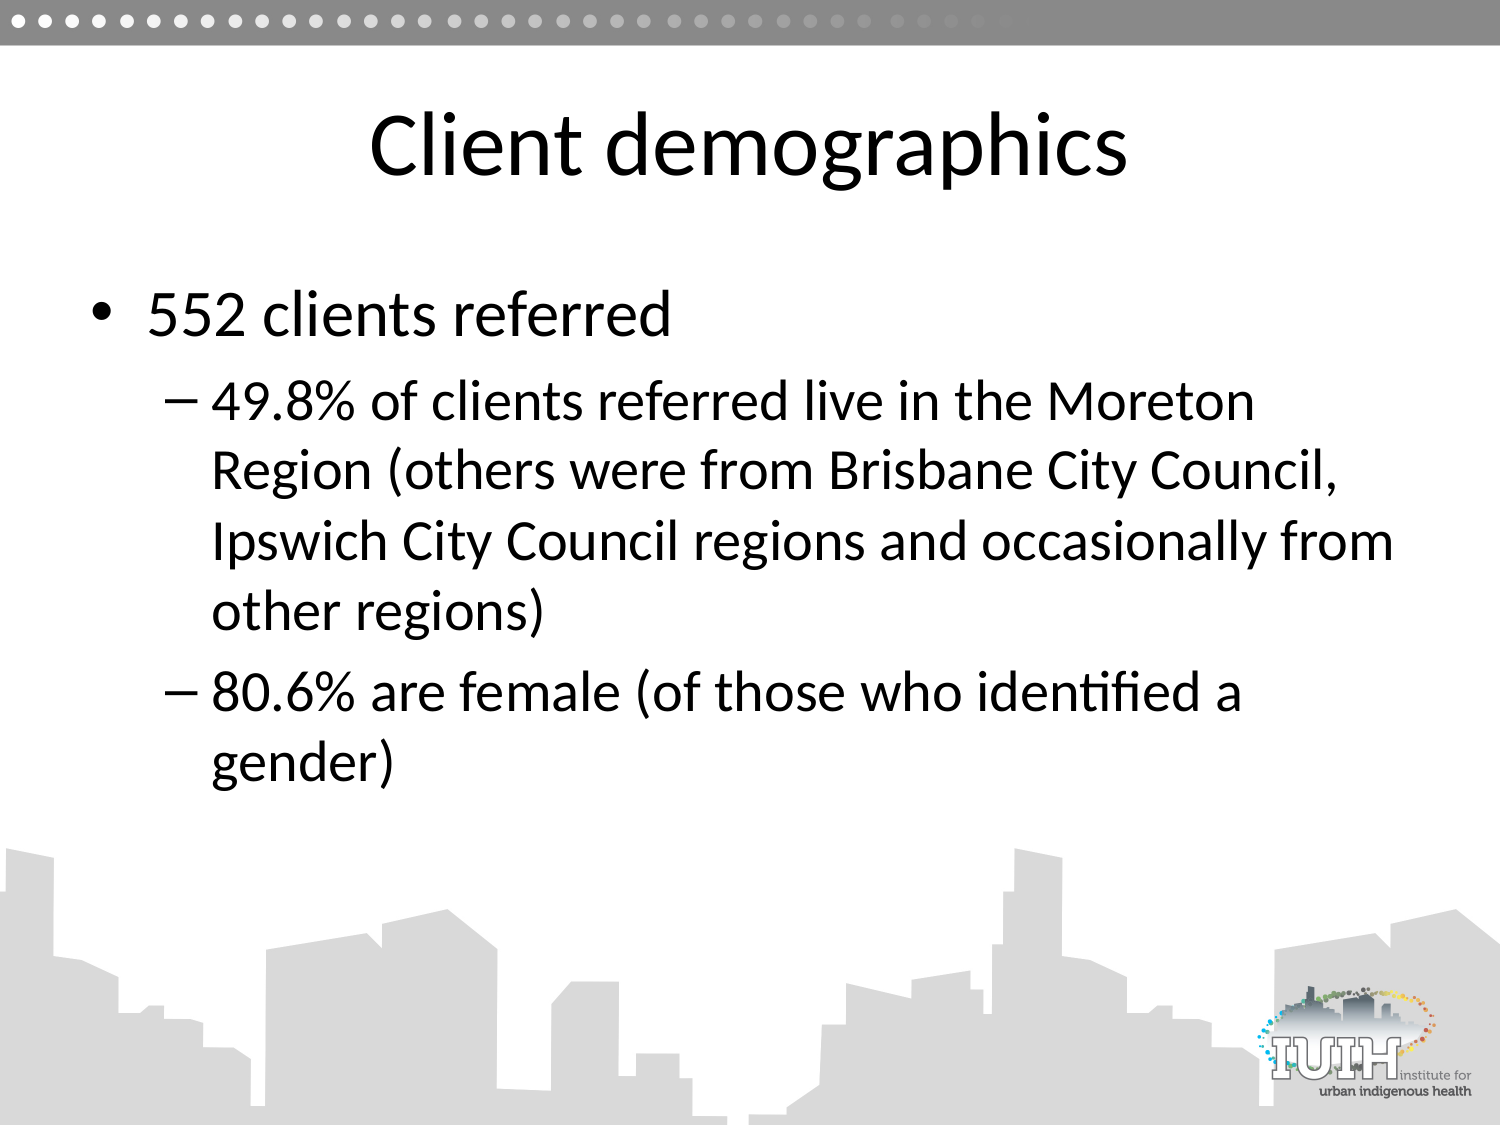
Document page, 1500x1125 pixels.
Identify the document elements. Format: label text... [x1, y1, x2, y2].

picture [0, 0, 1500, 1125]
list 552 clients referred 49.8% of clients referred live in the Moreton Region (others were from Brisbane City Council, Ipswich City Council regions and occasionally from other regions) 80.6% are female (of those who identified a gender) [75, 262, 1425, 1005]
title Client demographics [75, 45, 1425, 233]
